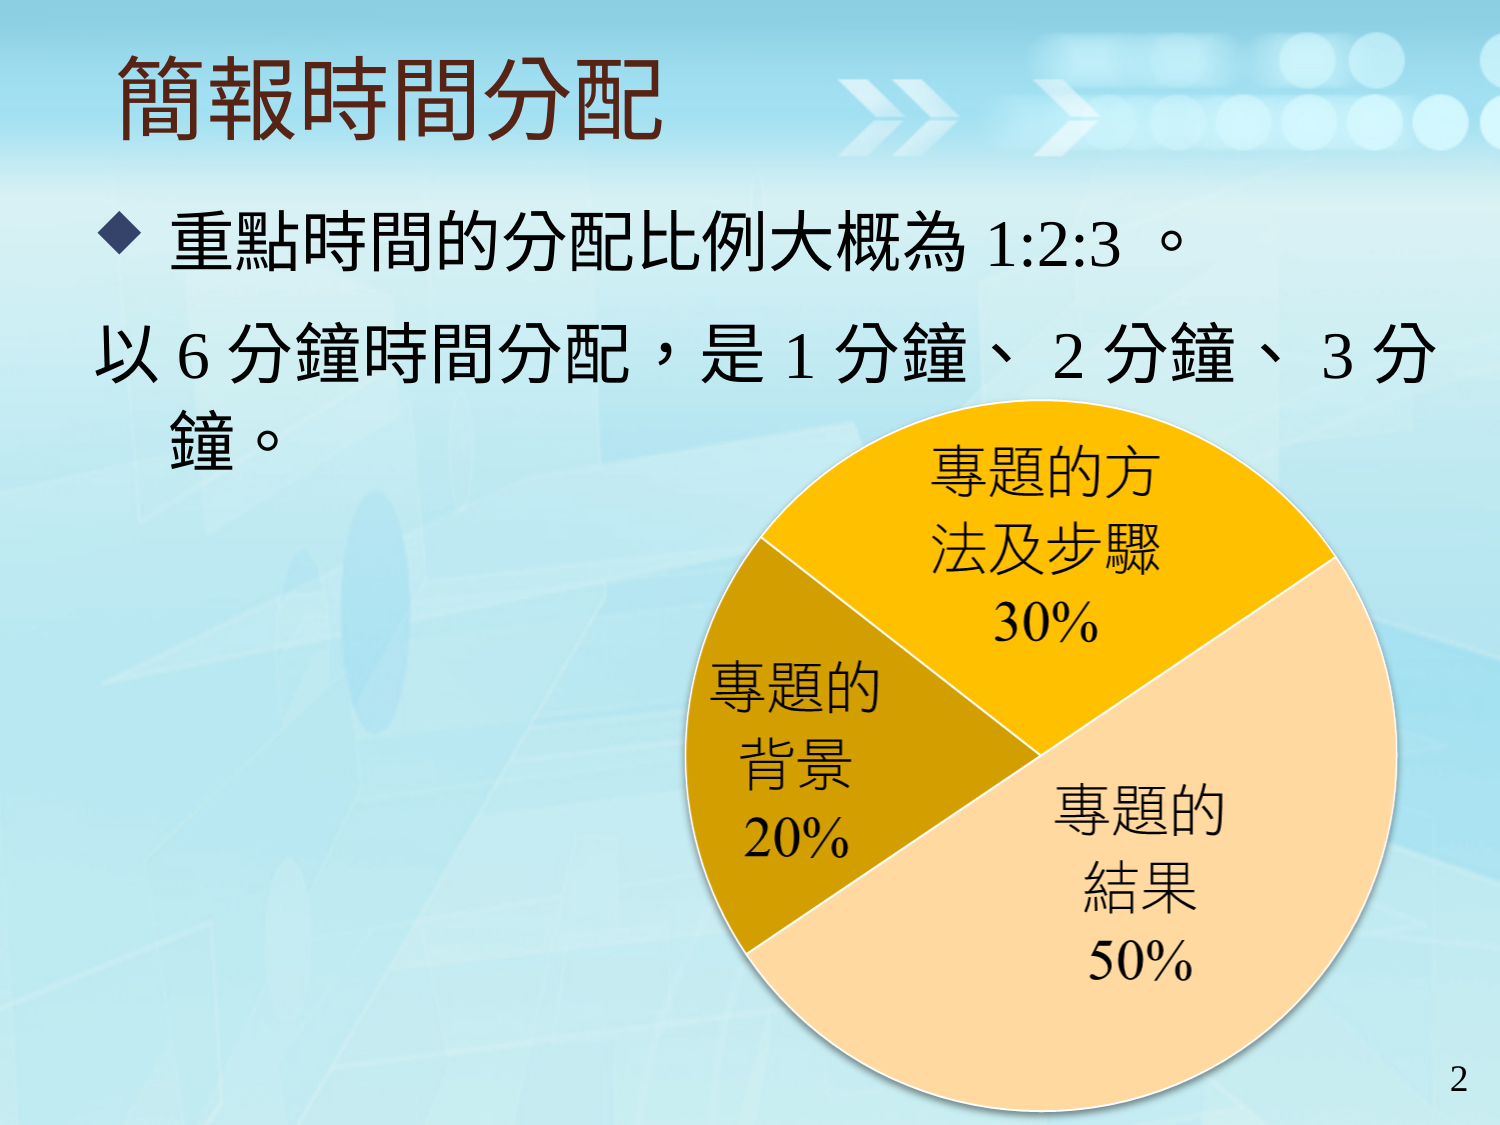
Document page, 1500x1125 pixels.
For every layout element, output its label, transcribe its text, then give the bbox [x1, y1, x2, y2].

text_box 重點時間的分配比例大概為1:2:3。 以6分鐘時間分配，是1分鐘、2分鐘、3分鐘。 [64, 184, 1453, 480]
picture [0, 0, 1500, 1125]
text_box 簡報時間分配 [100, 34, 851, 160]
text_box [383, 314, 1500, 1125]
